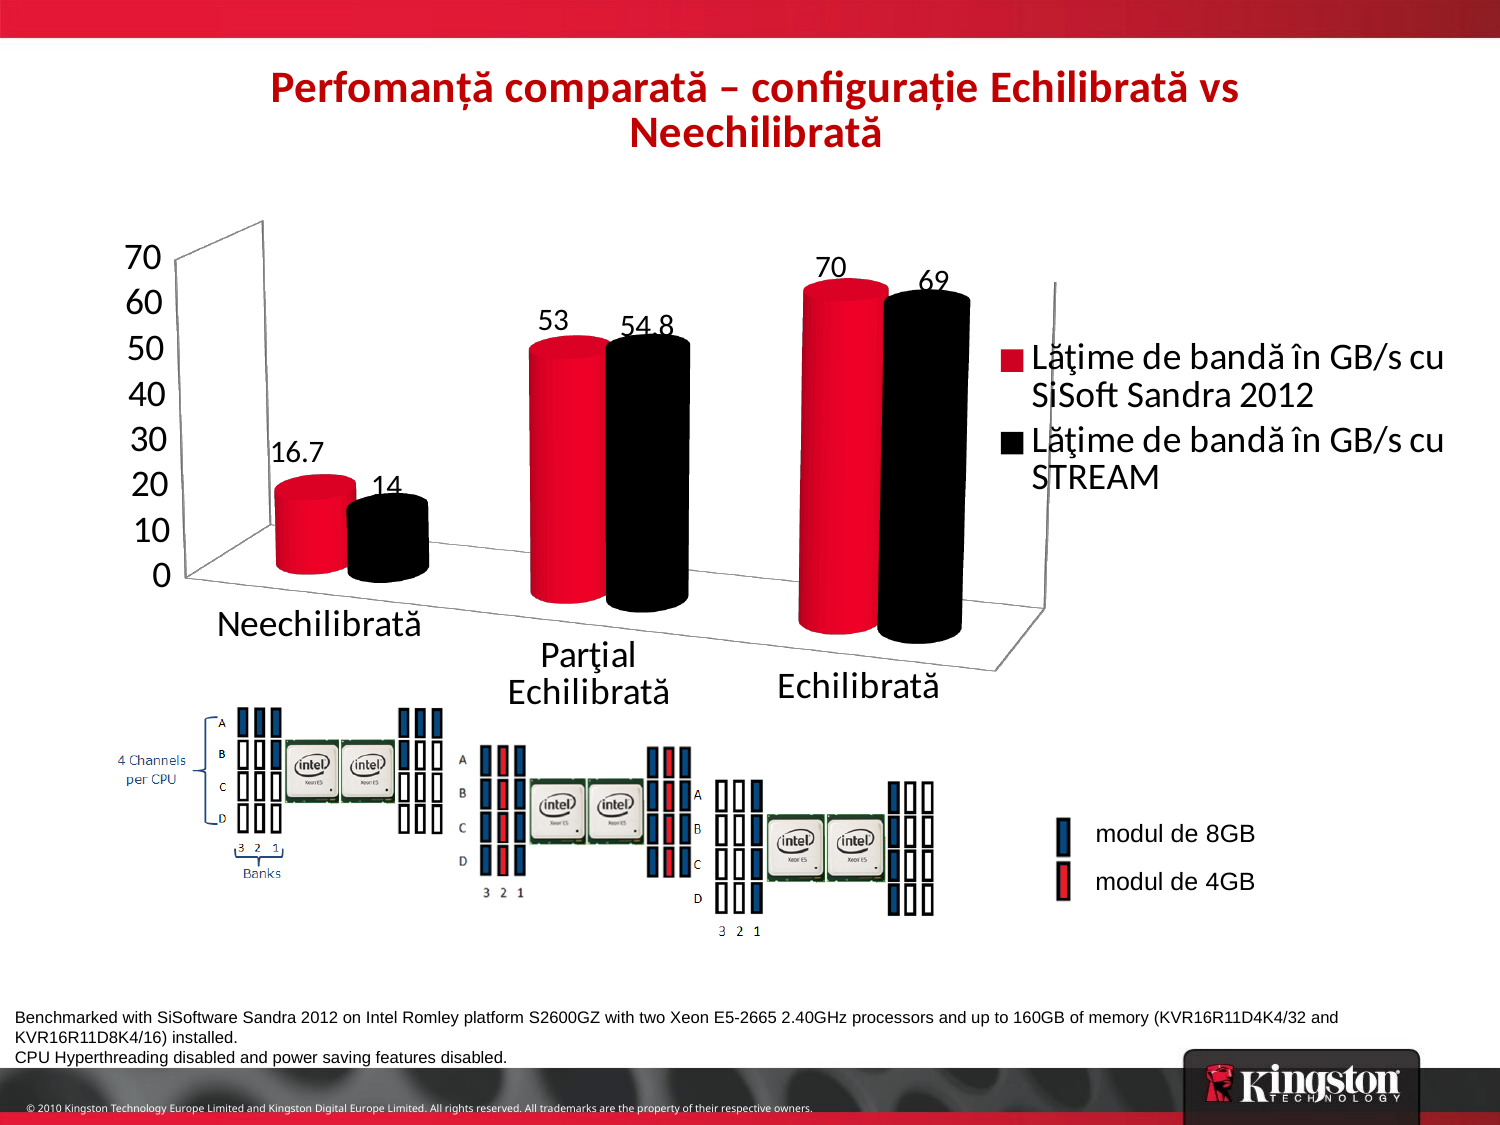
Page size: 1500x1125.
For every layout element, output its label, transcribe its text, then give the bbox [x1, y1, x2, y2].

picture [0, 1075, 1500, 1125]
text_box modul de 4GB [1086, 857, 1400, 903]
text_box modul de 8GB [1086, 819, 1450, 856]
chart [41, 30, 1471, 811]
picture [0, 0, 1500, 999]
text_box Benchmarked with SiSoftware Sandra 2012 on Intel Romley platform S2600GZ with two Xeon E5-2665 2.40GHz processors and up to 160GB of memory (KVR16R11D4K4/32 and KVR16R11D8K4/16) installed. CPU Hyperthreading disabled and power saving features disabled. [0, 999, 1500, 1075]
